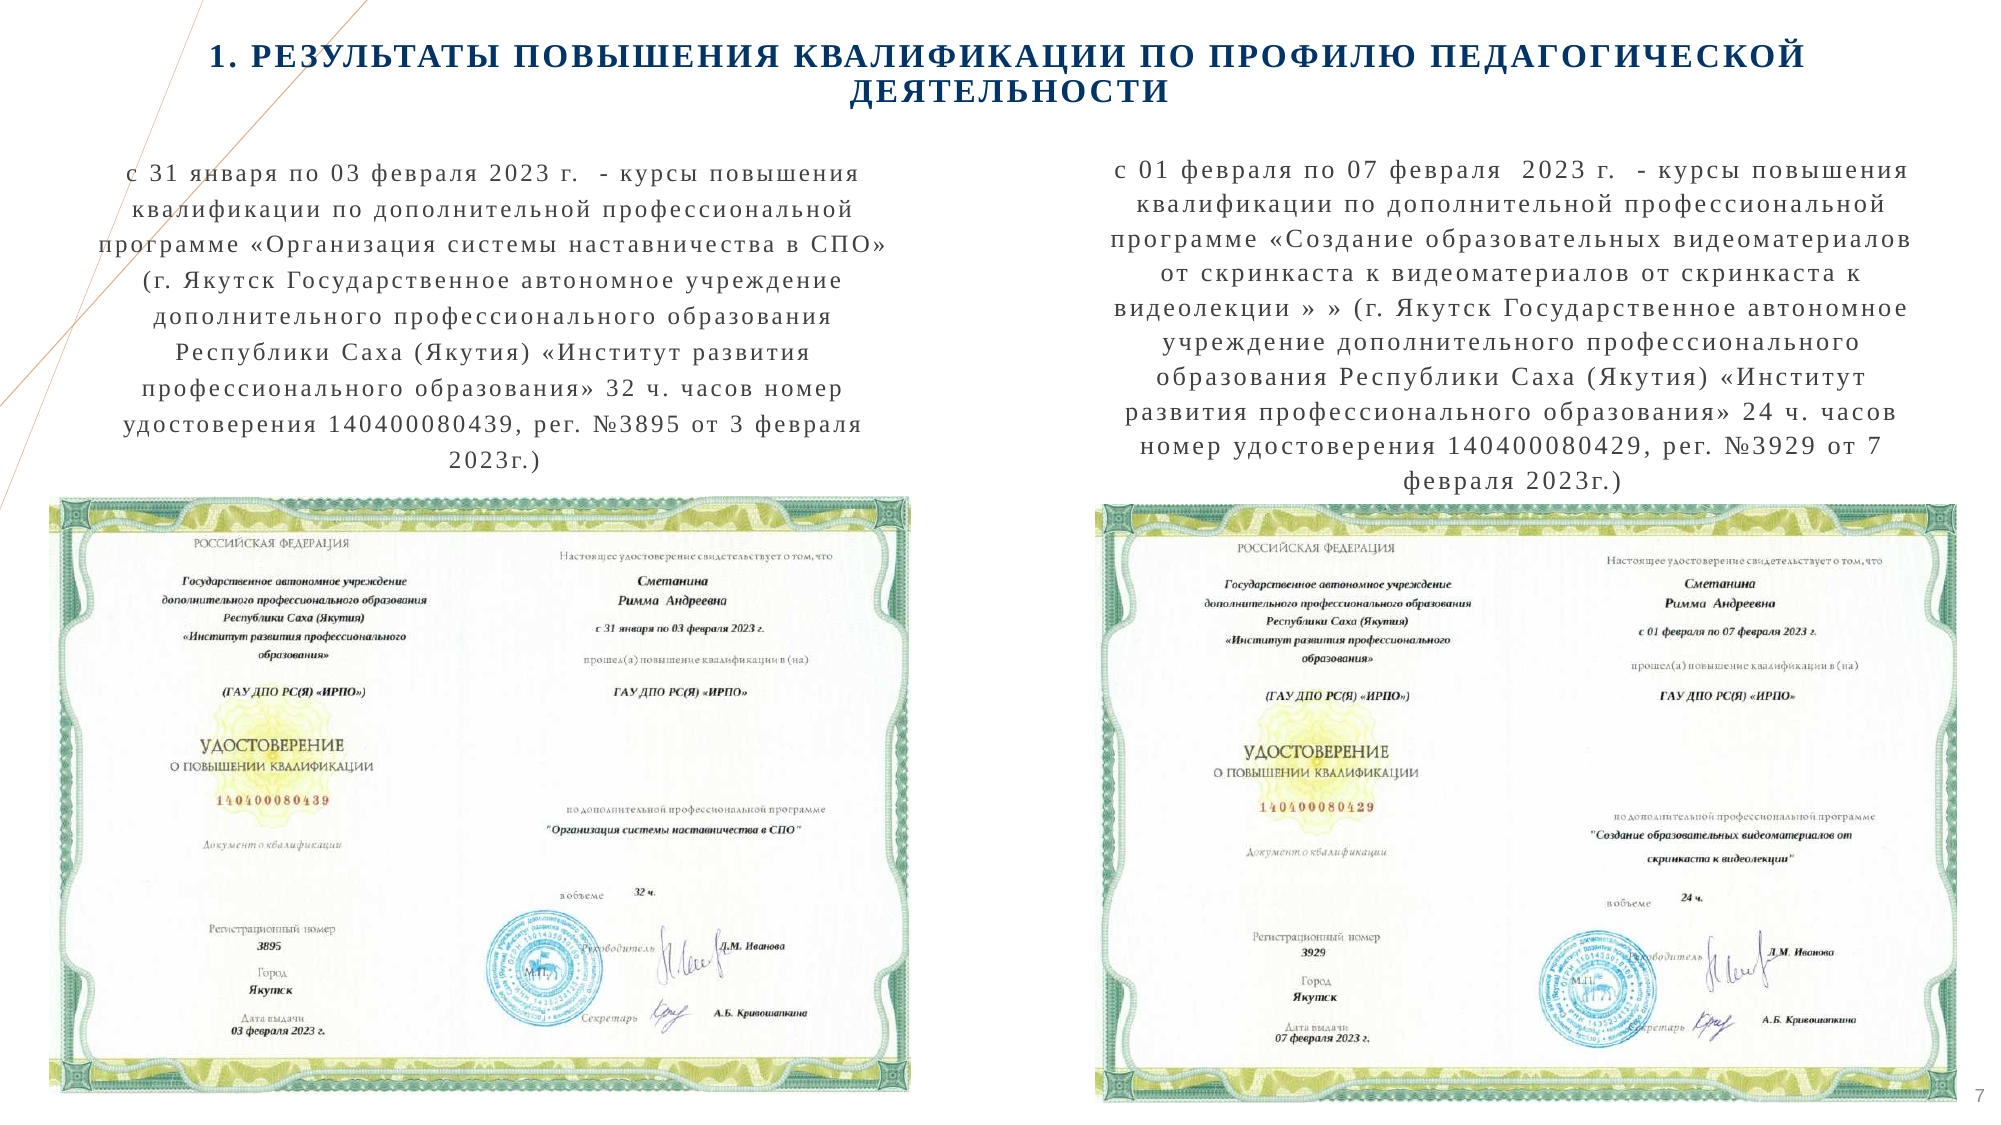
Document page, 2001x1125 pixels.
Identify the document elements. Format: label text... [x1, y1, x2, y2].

text_box с 01 февраля по 07 февраля 2023 г. - курсы повышения квалификации по дополнительной профессиональной программе «Создание образовательных видеоматериалов от скринкаста к видеоматериалов от скринкаста к видеолекции » » (г. Якутск Государственное автономное учреждение дополнительного профессионального образования Республики Саха (Якутия) «Институт развития профессионального образования» 24 ч. часов номер удостоверения 140400080429, рег. №3929 от 7 февраля 2023г.) [1081, 138, 1944, 505]
title с 31 января по 03 февраля 2023 г. - курсы повышения квалификации по дополнительной профессиональной программе «Организация системы наставничества в СПО» (г. Якутск Государственное автономное учреждение дополнительного профессионального образования Республики Саха (Якутия) «Институт развития профессионального образования» 32 ч. часов номер удостоверения 140400080439, рег. №3895 от 3 февраля 2023г.) [70, 136, 919, 487]
picture [49, 496, 911, 1095]
slide_number 7 [1550, 1065, 2000, 1125]
text_box 1. Результаты повышения квалификации по профилю педагогической деятельности [49, 30, 1970, 118]
picture [1095, 504, 1957, 1103]
